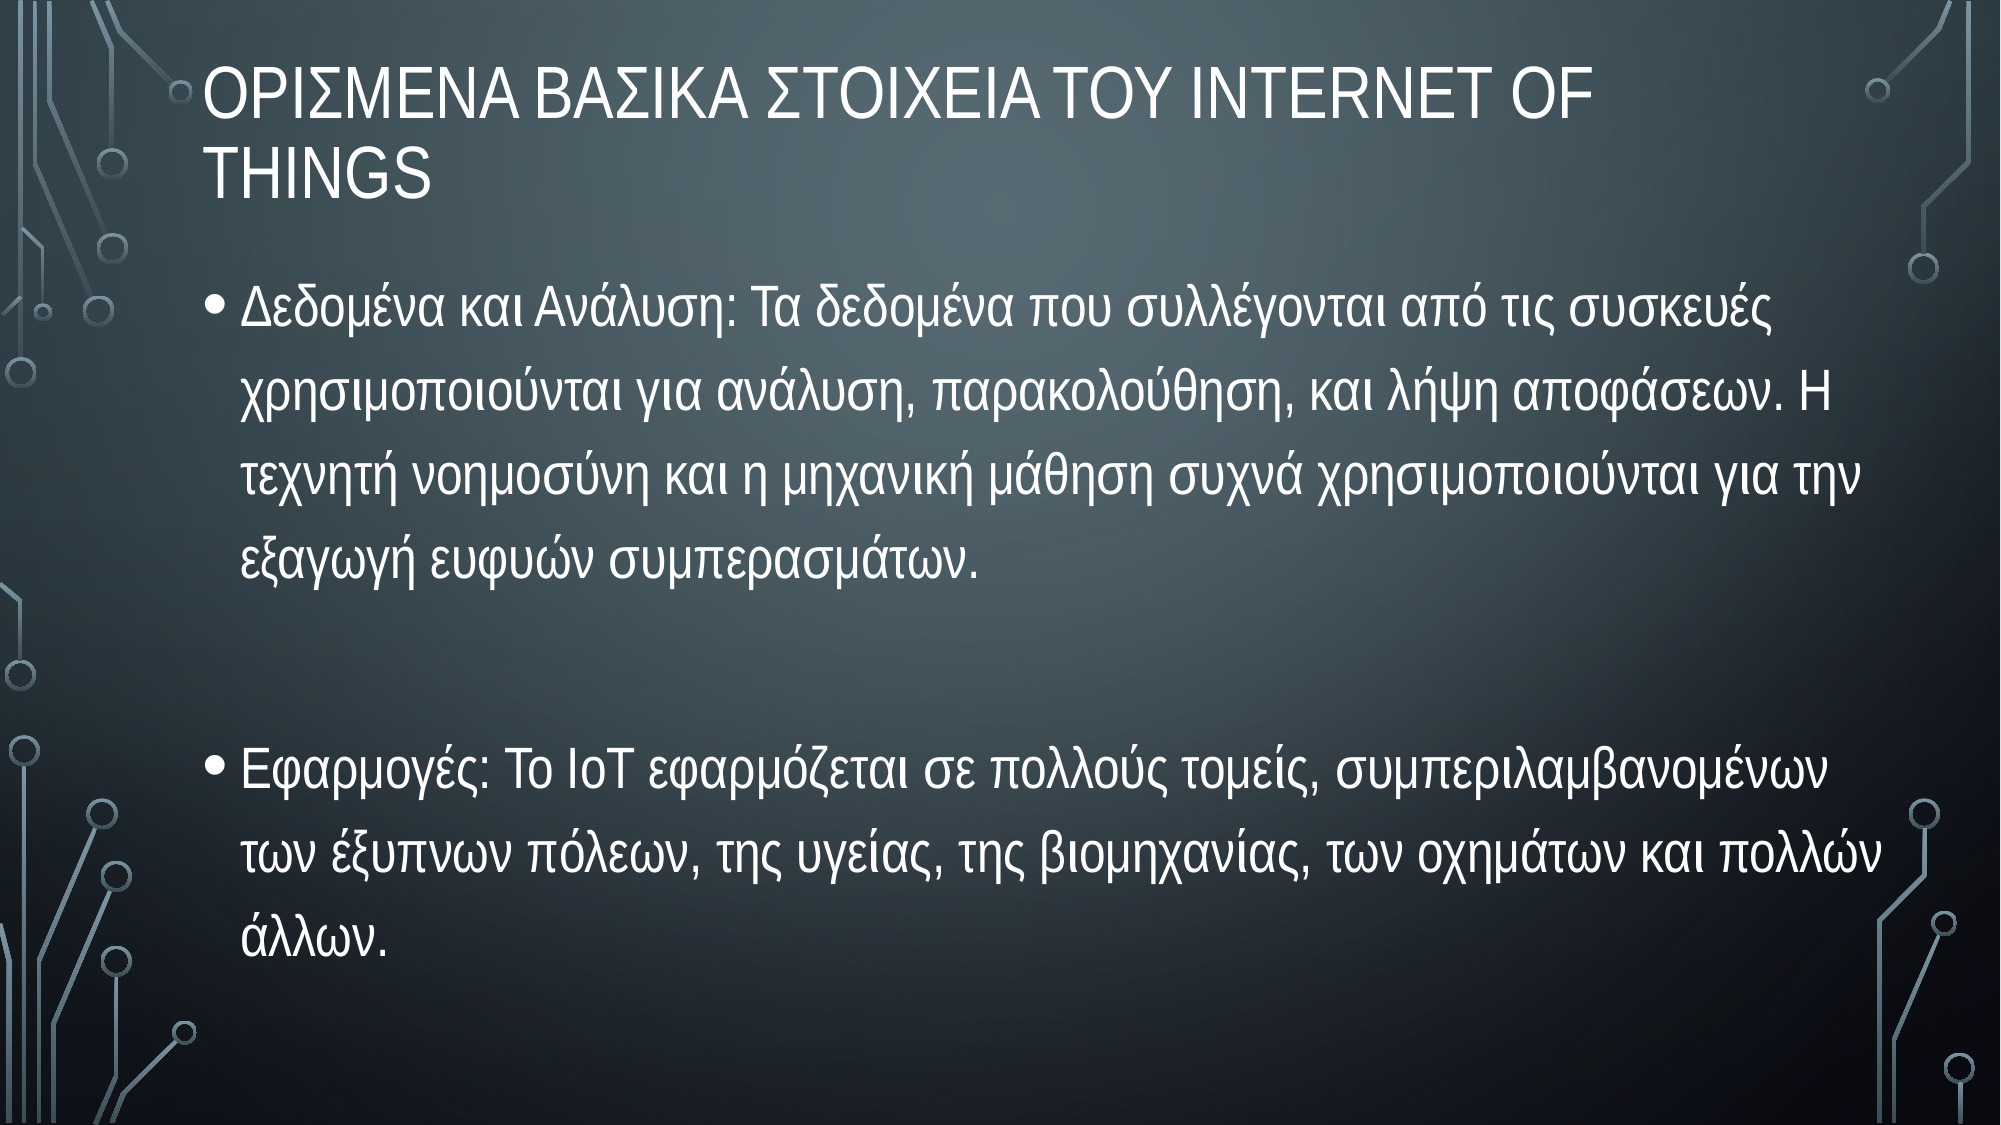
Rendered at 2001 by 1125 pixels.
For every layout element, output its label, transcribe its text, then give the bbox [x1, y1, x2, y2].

text_box Ορισμeνα βασικa στοιχεiα του Internet of Things [187, 47, 1813, 223]
list Δεδομένα και Ανάλυση: Τα δεδομένα που συλλέγονται από τις συσκευές χρησιμοποιούνται για ανάλυση, παρακολούθηση, και λήψη αποφάσεων. Η τεχνητή νοημοσύνη και η μηχανική μάθηση συχνά χρησιμοποιούνται για την εξαγωγή ευφυών συμπερασμάτων. Εφαρμογές: Το IoT εφαρμόζεται σε πολλούς τομείς, συμπεριλαμβανομένων των έξυπνων πόλεων, της υγείας, της βιομηχανίας, των οχημάτων και πολλών άλλων. [187, 246, 1927, 1024]
